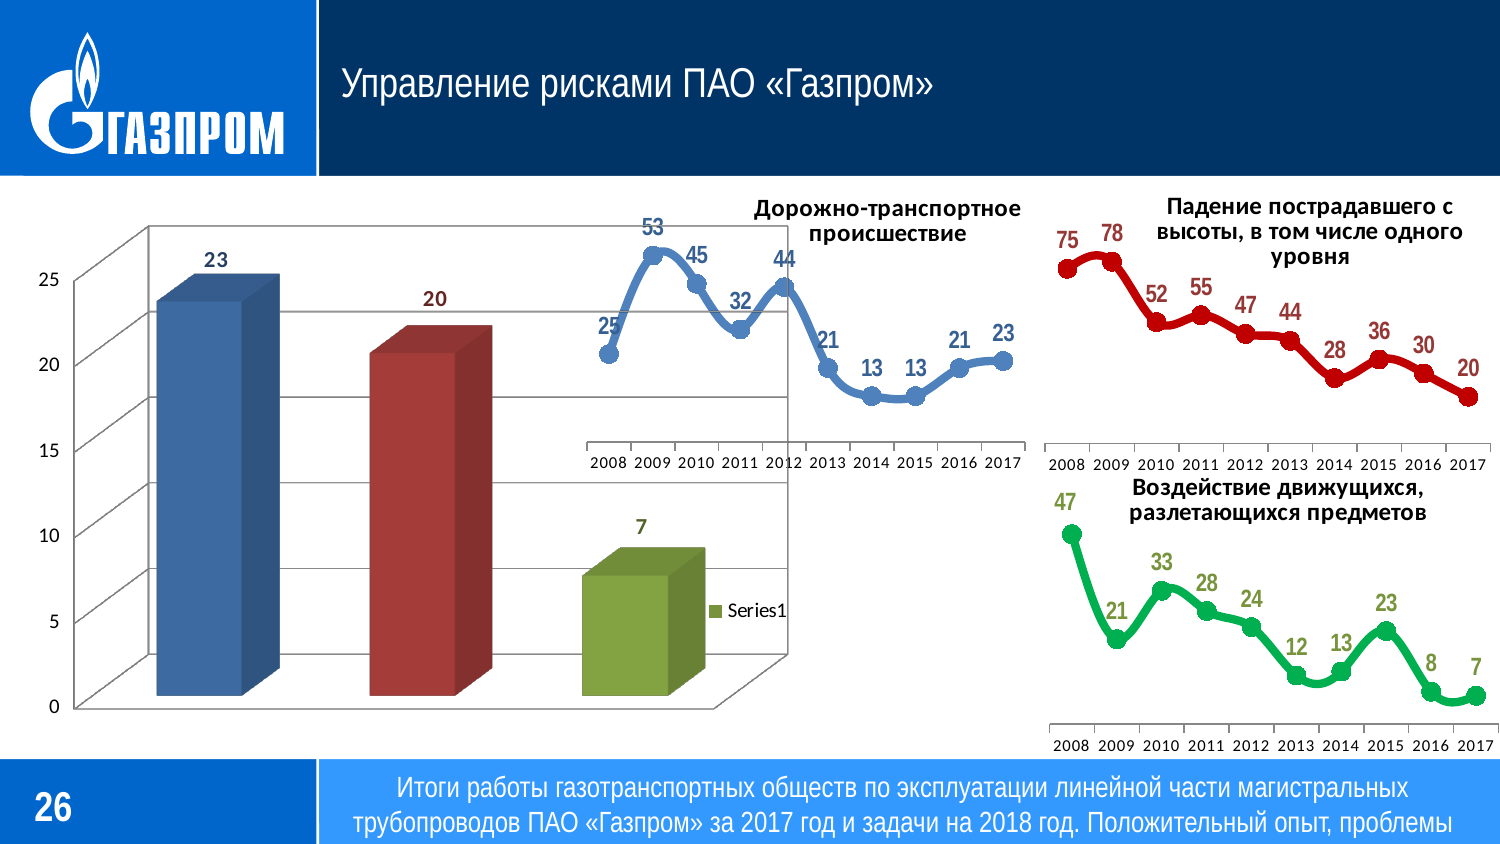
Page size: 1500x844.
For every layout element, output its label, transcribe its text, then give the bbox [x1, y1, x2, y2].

text_box Управление рисками ПАО «Газпром» [331, 47, 1489, 114]
text_box Итоги работы газотранспортных обществ по эксплуатации линейной части магистральных трубопроводов ПАО «Газпром» за 2017 год и задачи на 2018 год. Положительный опыт, проблемы [323, 760, 1483, 806]
chart [20, 175, 1500, 774]
